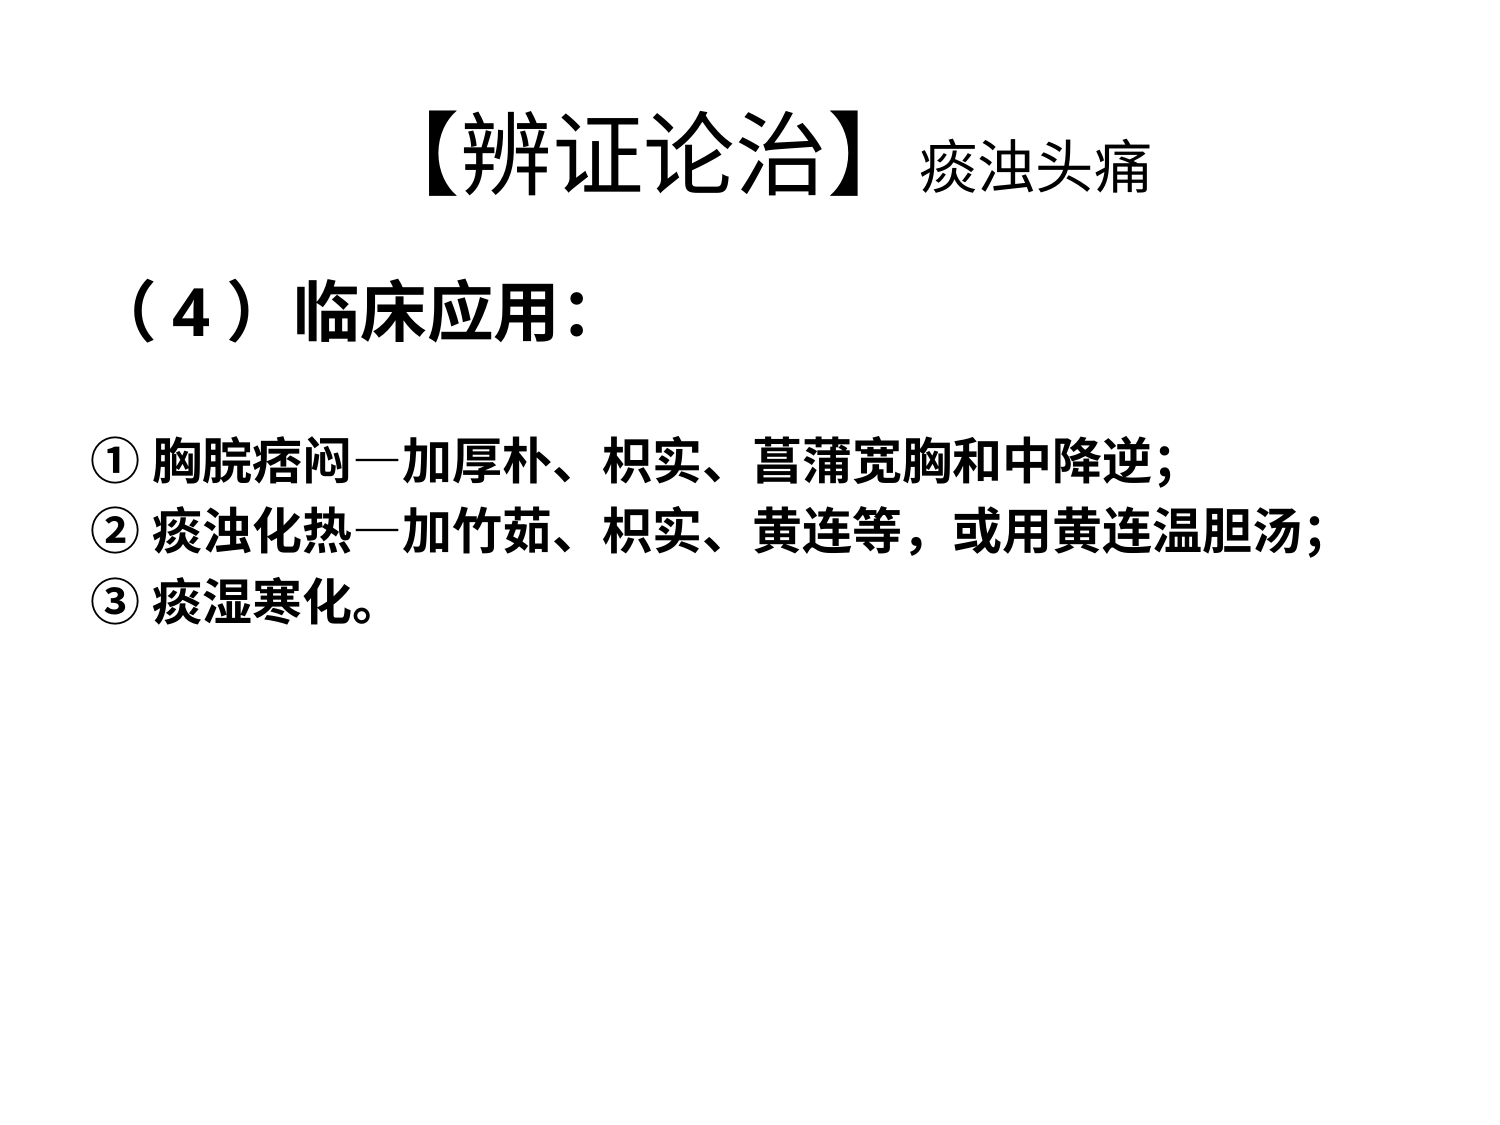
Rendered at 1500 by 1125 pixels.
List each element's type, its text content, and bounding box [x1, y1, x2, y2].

title 【辨证论治】痰浊头痛 [52, 89, 1469, 215]
list （4）临床应用： ①胸脘痞闷—加厚朴、枳实、菖蒲宽胸和中降逆； ②痰浊化热—加竹茹、枳实、黄连等，或用黄连温胆汤； ③痰湿寒化。 [75, 262, 1425, 1005]
